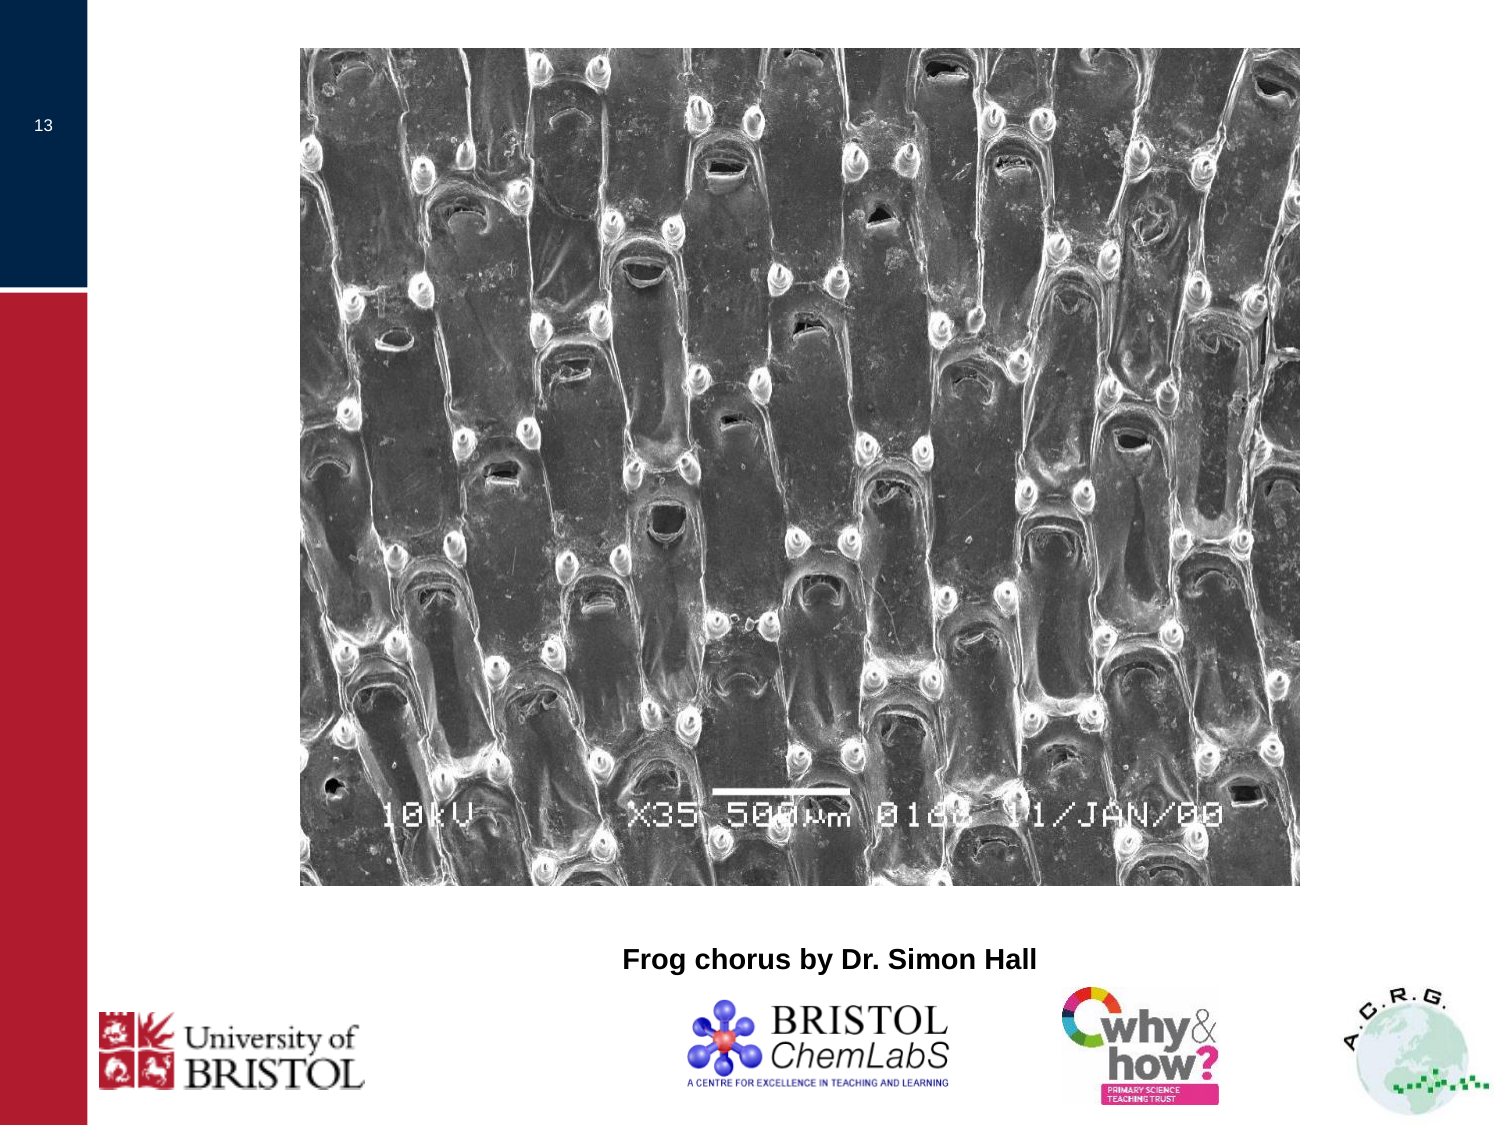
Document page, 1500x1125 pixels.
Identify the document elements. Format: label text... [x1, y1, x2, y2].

picture [1062, 987, 1219, 1105]
text_box Frog chorus by Dr. Simon Hall [349, 900, 1319, 977]
picture [687, 999, 950, 1088]
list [299, 48, 1300, 886]
picture [99, 1012, 365, 1090]
picture [1332, 978, 1500, 1125]
slide_number 13 [0, 87, 88, 175]
